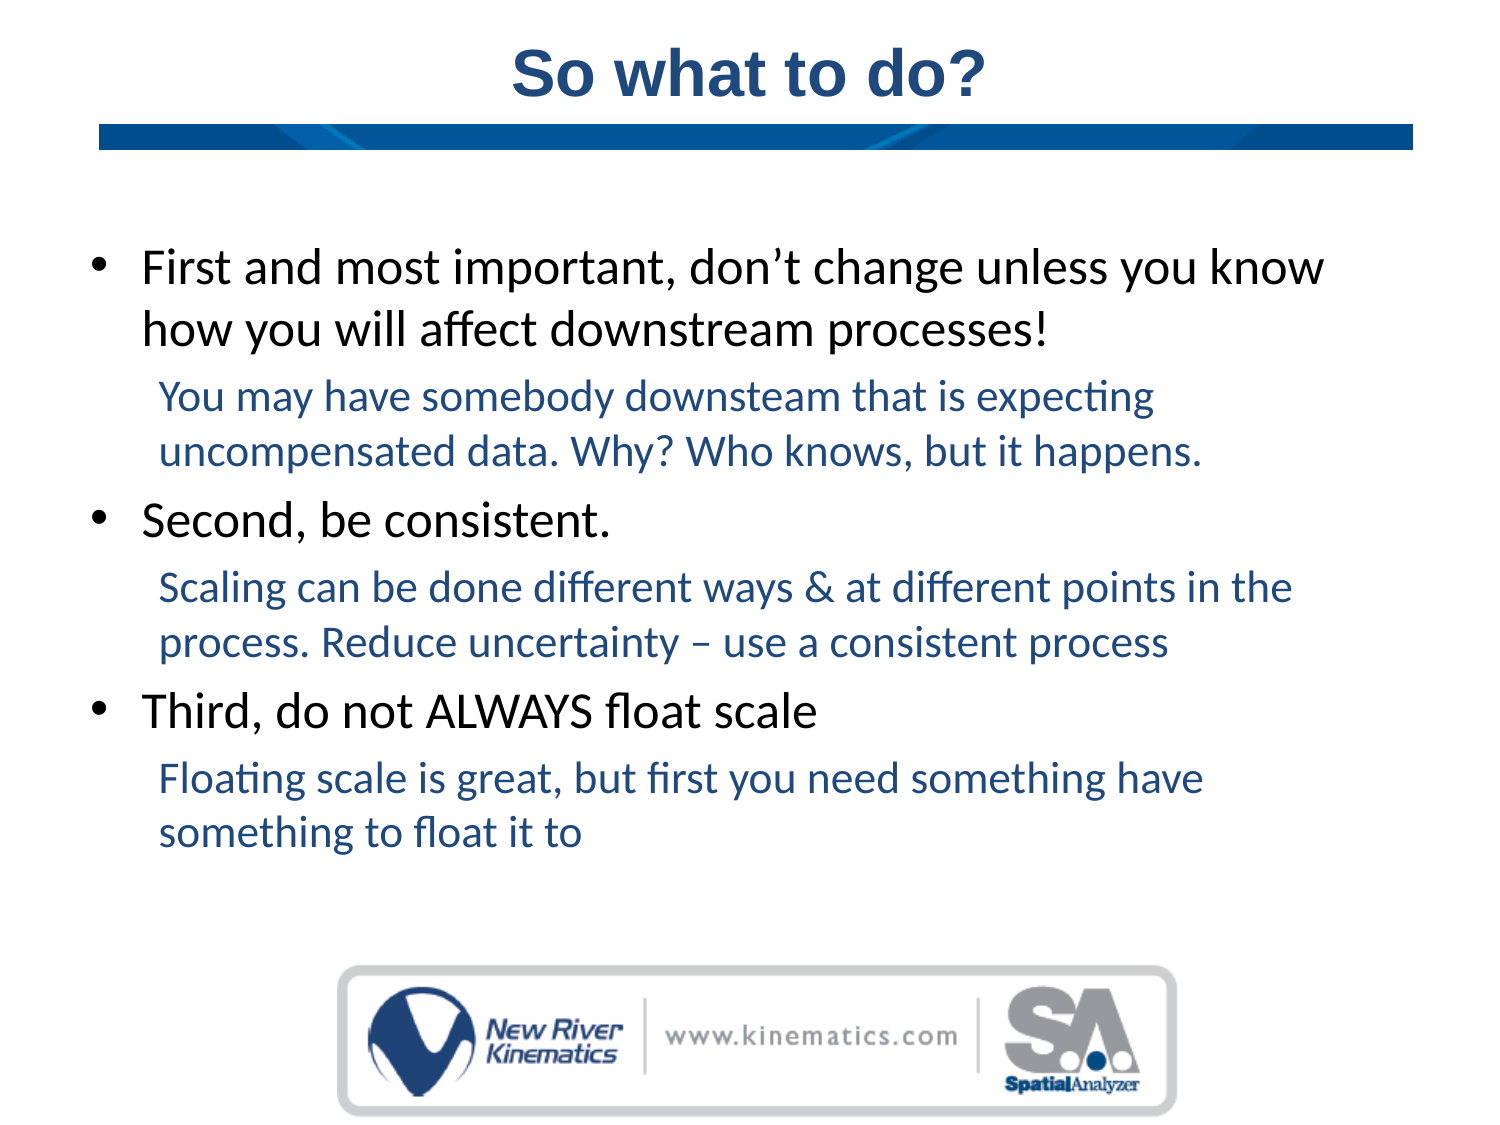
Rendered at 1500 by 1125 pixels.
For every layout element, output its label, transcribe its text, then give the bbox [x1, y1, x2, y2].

picture [337, 956, 1182, 1125]
list First and most important, don’t change unless you know how you will affect downstream processes! You may have somebody downsteam that is expecting uncompensated data. Why? Who knows, but it happens. Second, be consistent. Scaling can be done different ways & at different points in the process. Reduce uncertainty – use a consistent process Third, do not ALWAYS float scale Floating scale is great, but first you need something have something to float it to [75, 224, 1425, 875]
title So what to do? [75, 37, 1425, 163]
